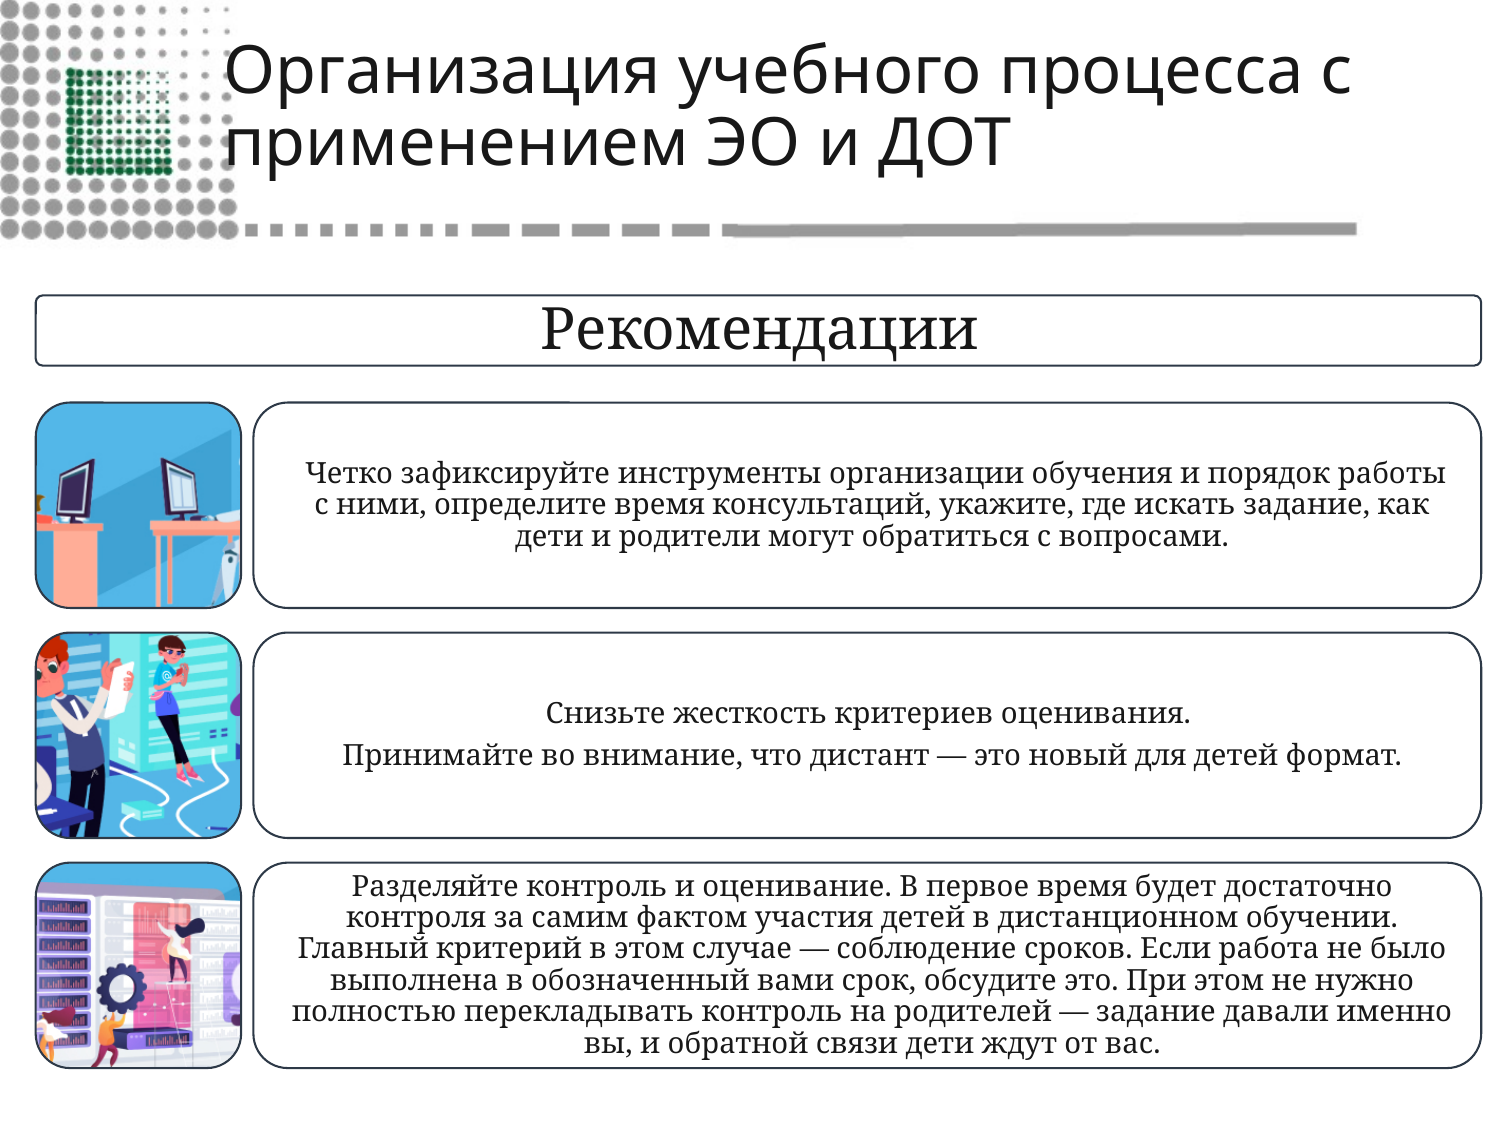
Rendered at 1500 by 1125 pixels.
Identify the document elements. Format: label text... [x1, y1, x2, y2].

title Организация учебного процесса с применением ЭО и ДОТ [208, 0, 1500, 217]
picture [0, 0, 1500, 1125]
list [35, 270, 1482, 1093]
